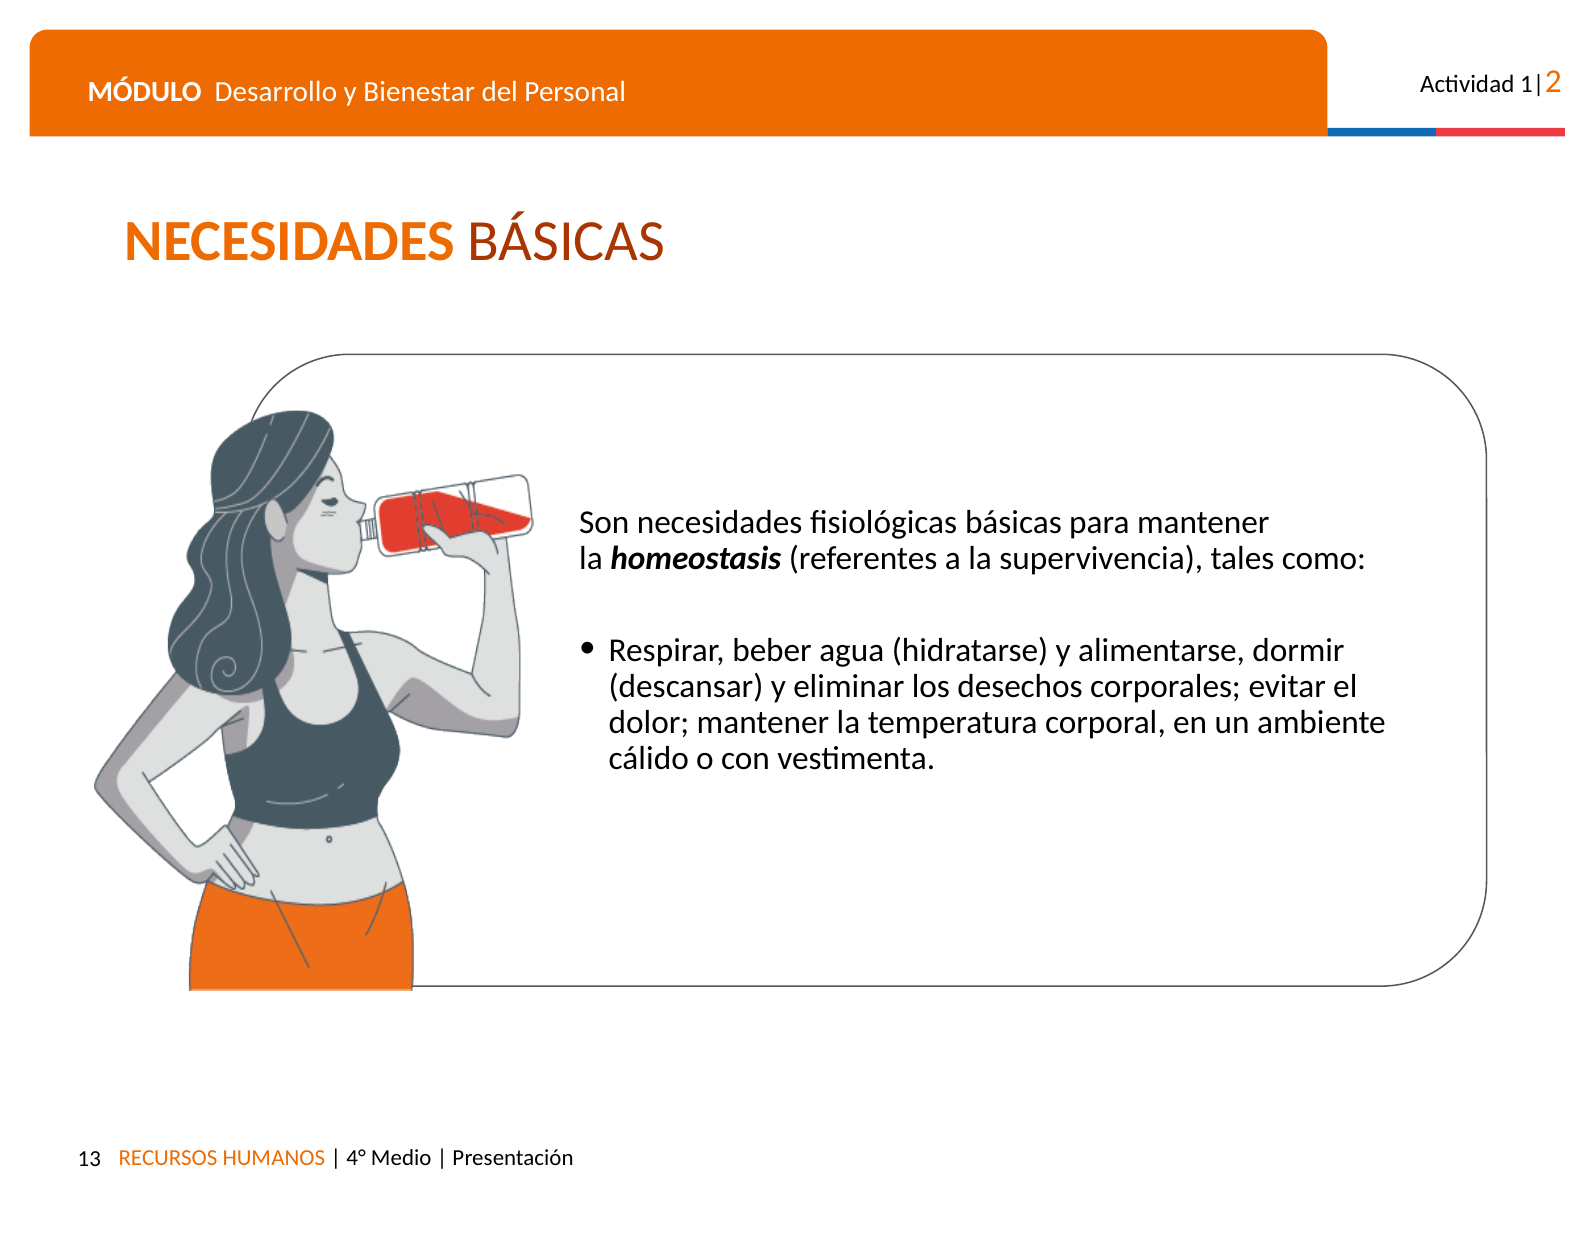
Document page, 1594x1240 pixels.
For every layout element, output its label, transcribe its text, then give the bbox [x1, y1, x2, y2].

picture [94, 406, 534, 991]
text_box Son necesidades fisiológicas básicas para mantener la homeostasis (referentes a la supervivencia), tales como: Respirar, beber agua (hidratarse) y alimentarse, dormir (descansar) y eliminar los desechos corporales; evitar el dolor; mantener la temperatura corporal, en un ambiente cálido o con vestimenta. [571, 497, 1411, 785]
text_box [260, 354, 1487, 987]
slide_number 13 [60, 1128, 117, 1240]
text_box NECESIDADES BÁSICAS [117, 194, 845, 280]
